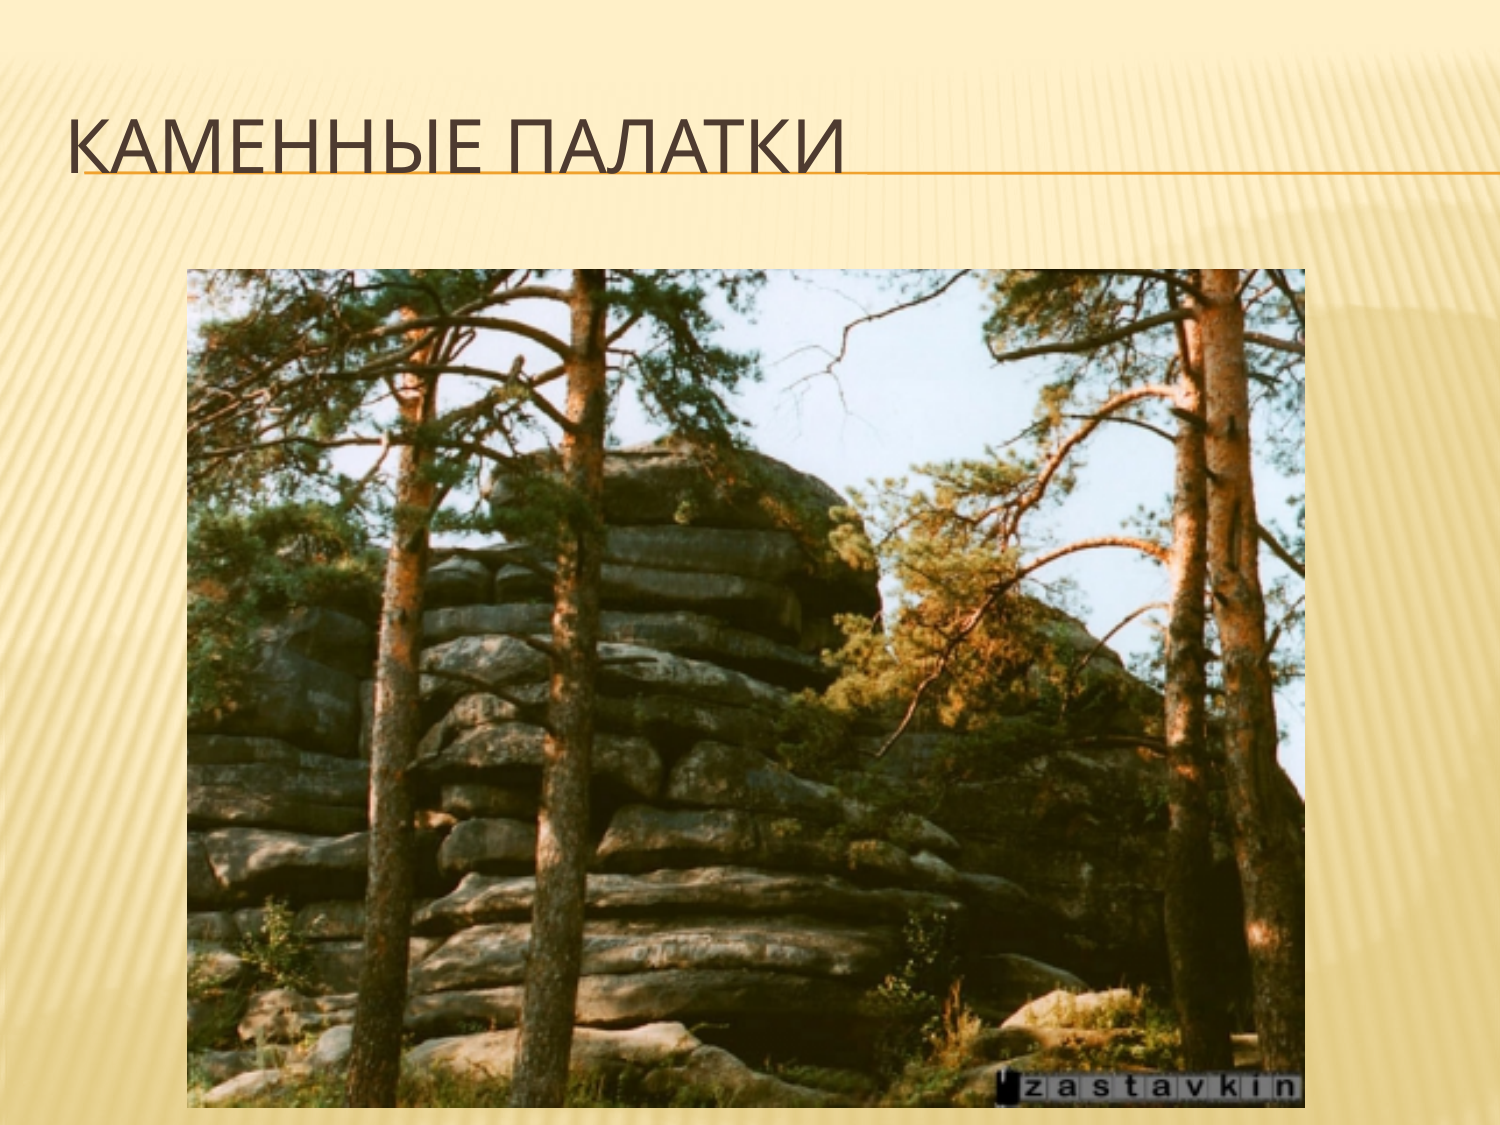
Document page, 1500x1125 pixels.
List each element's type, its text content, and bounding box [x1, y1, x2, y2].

title Каменные палатки [49, 75, 1475, 213]
picture [187, 269, 1305, 1108]
